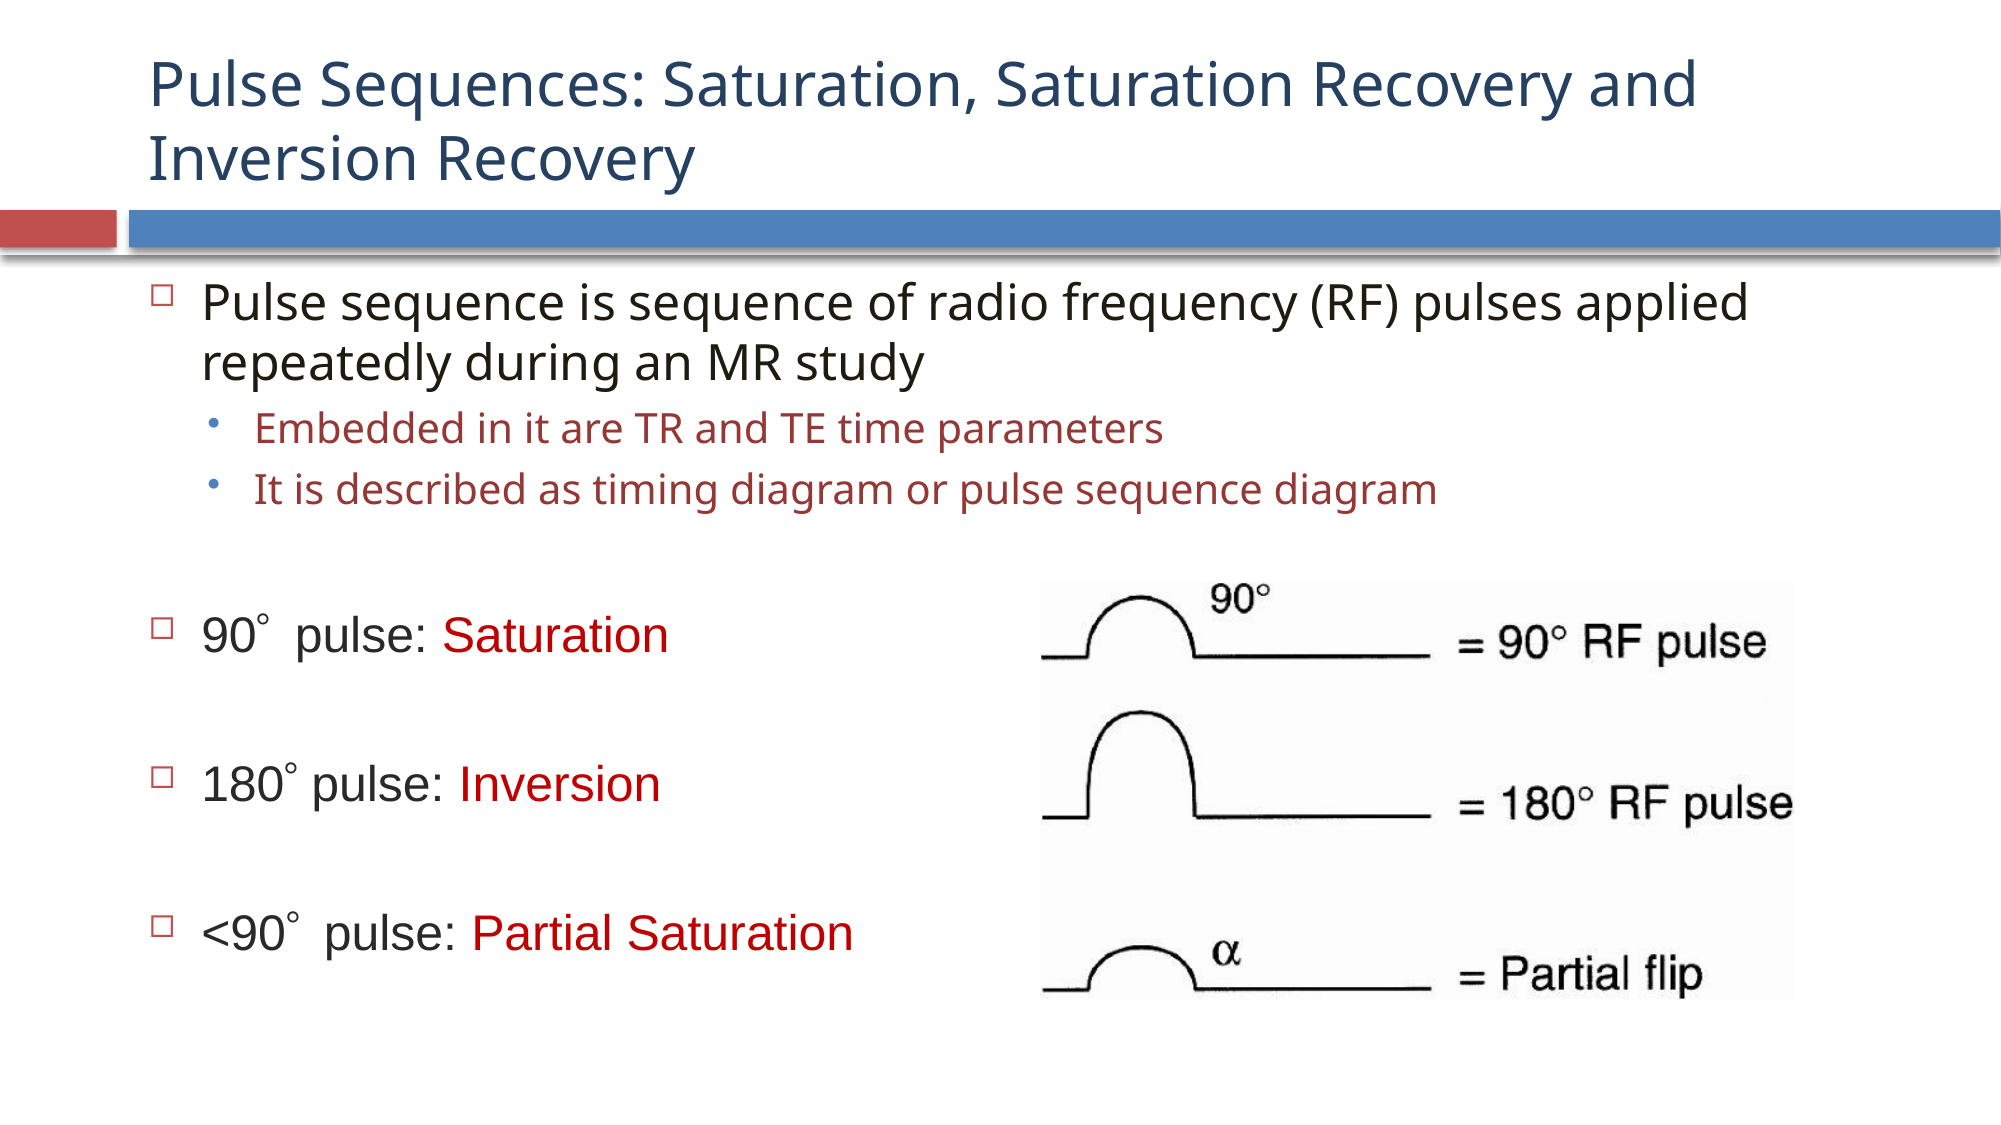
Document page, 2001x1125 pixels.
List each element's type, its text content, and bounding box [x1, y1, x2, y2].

list Pulse sequence is sequence of radio frequency (RF) pulses applied repeatedly during an MR study Embedded in it are TR and TE time parameters It is described as timing diagram or pulse sequence diagram 90 pulse: Saturation 180 pulse: Inversion <90 pulse: Partial Saturation [133, 262, 1918, 1000]
title Pulse Sequences: Saturation, Saturation Recovery and Inversion Recovery [133, 37, 1918, 200]
picture [1039, 582, 1795, 1001]
